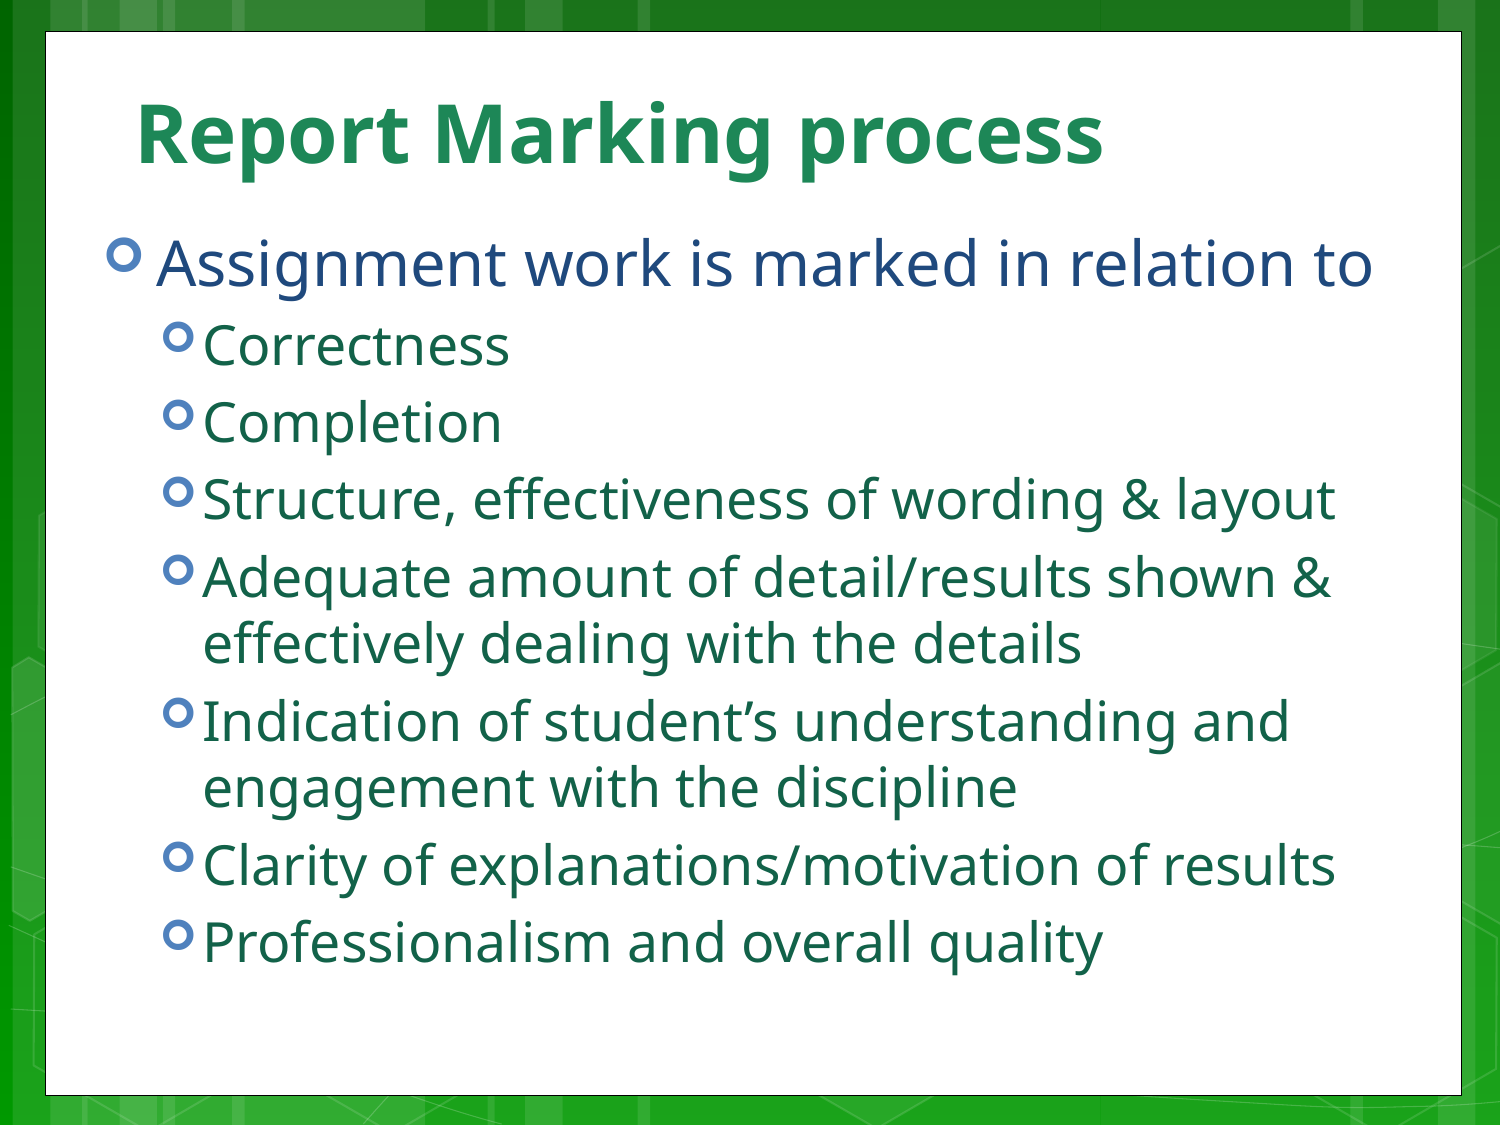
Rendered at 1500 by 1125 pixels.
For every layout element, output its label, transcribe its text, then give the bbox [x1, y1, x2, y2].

list Assignment work is marked in relation to Correctness Completion Structure, effectiveness of wording & layout Adequate amount of detail/results shown & effectively dealing with the details Indication of student’s understanding and engagement with the discipline Clarity of explanations/motivation of results Professionalism and overall quality [87, 215, 1399, 1033]
title Report Marking process [119, 73, 1383, 188]
